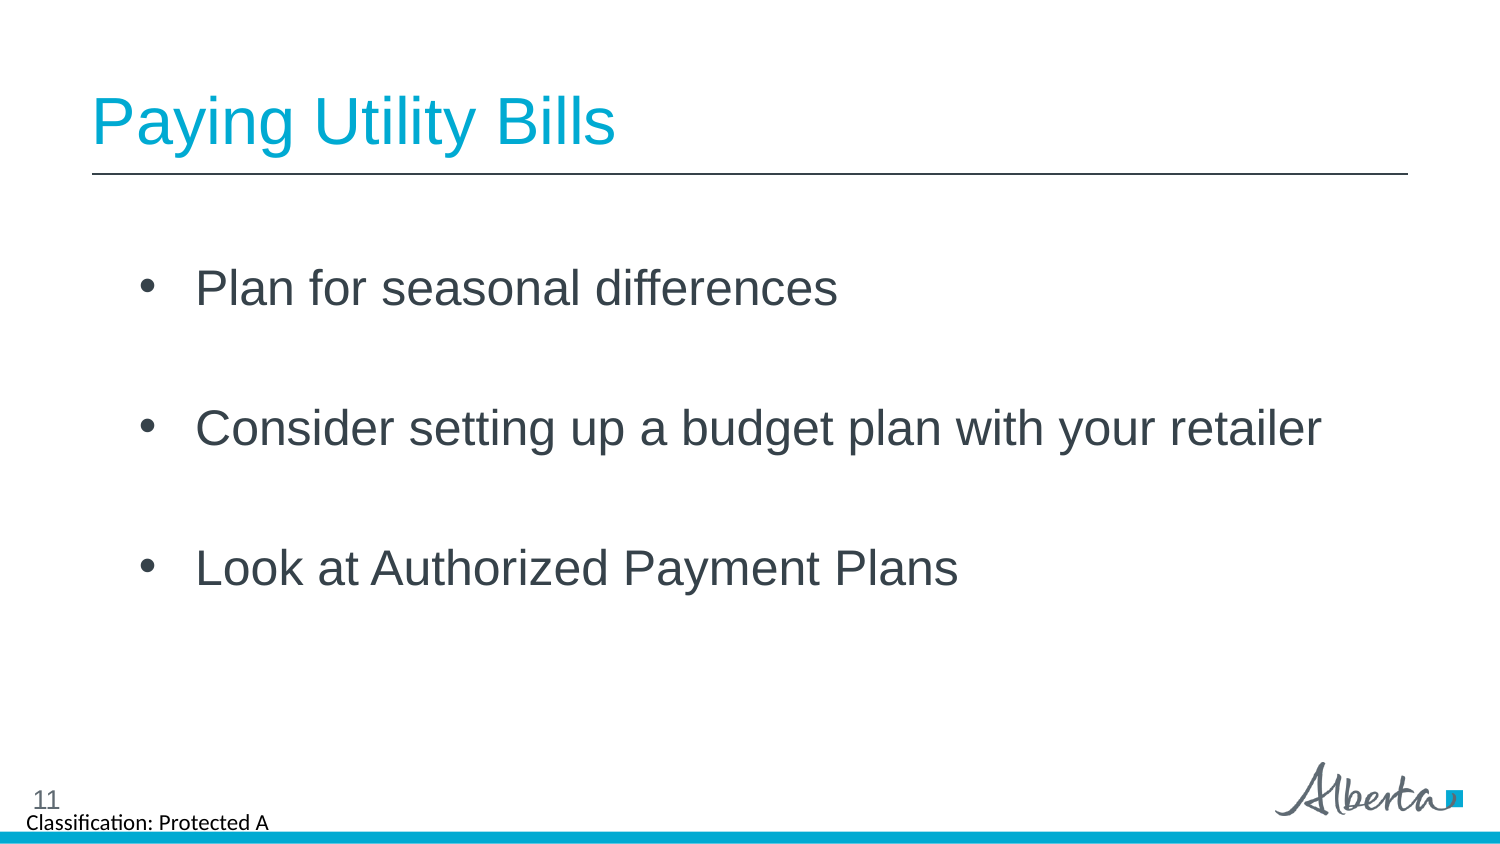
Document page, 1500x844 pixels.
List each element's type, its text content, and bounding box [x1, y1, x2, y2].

picture [1275, 762, 1463, 816]
slide_number 11 [17, 776, 356, 822]
title Paying Utility Bills [76, 72, 1425, 166]
list Plan for seasonal differences Consider setting up a budget plan with your retailer Look at Authorized Payment Plans [123, 248, 1376, 718]
